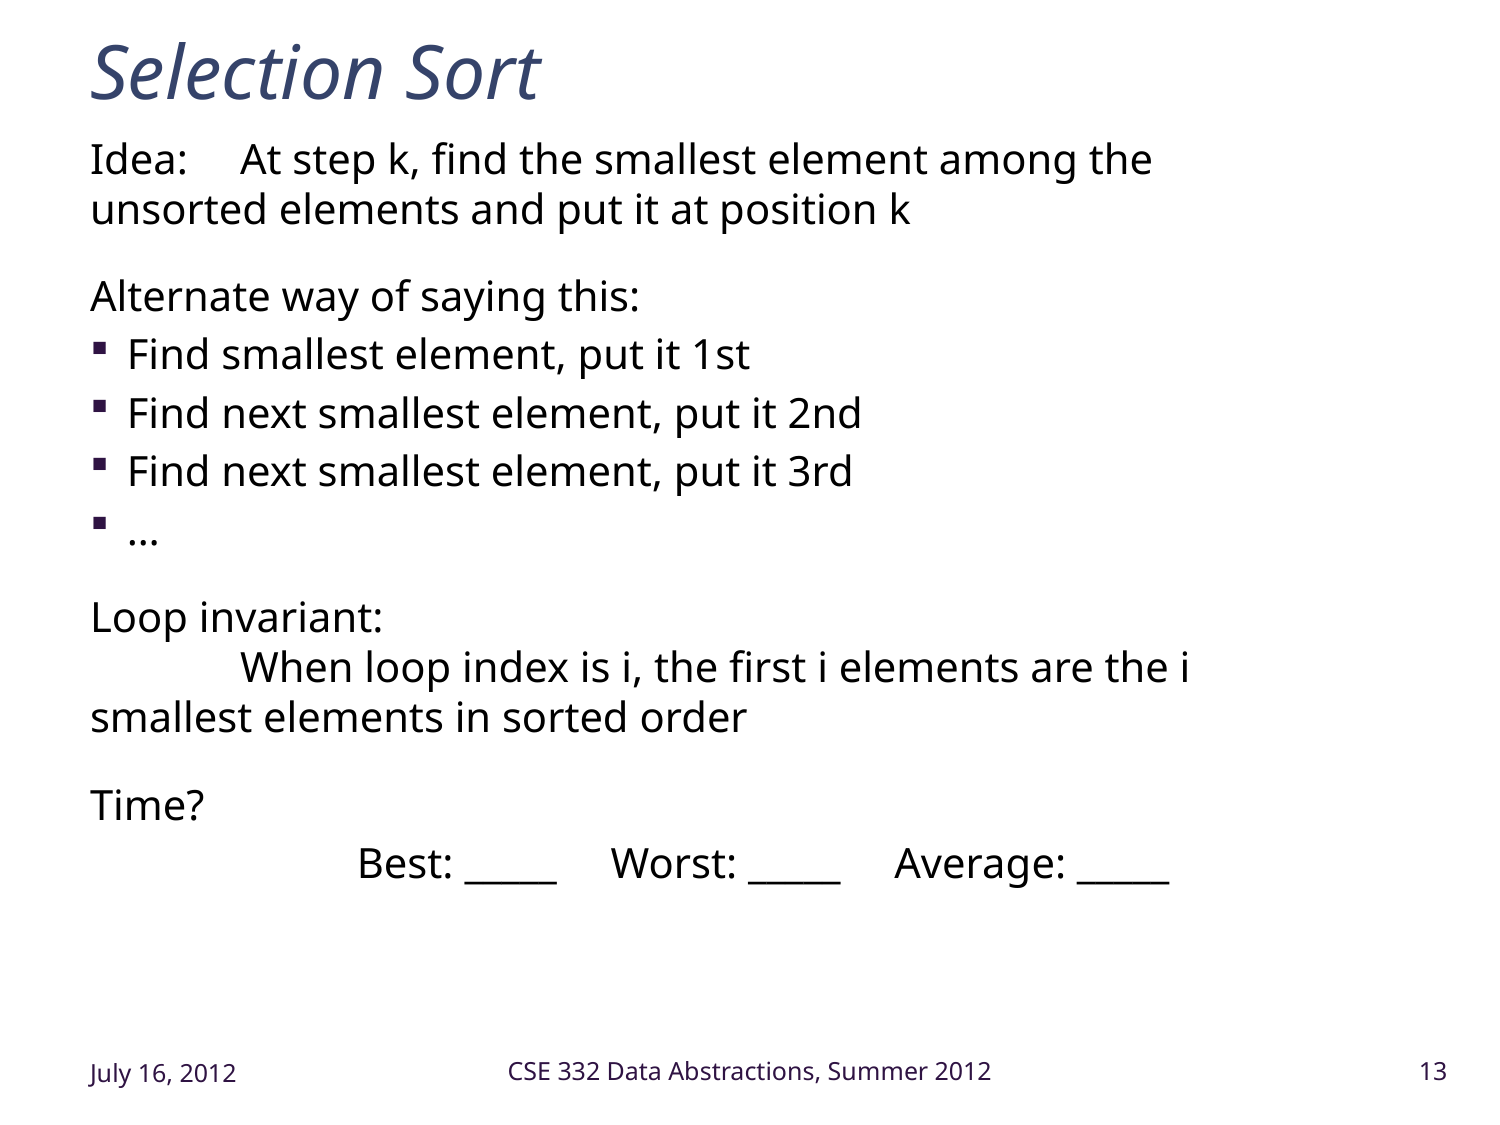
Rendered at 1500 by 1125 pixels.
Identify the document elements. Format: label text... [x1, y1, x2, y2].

footer CSE 332 Data Abstractions, Summer 2012 [348, 1042, 1152, 1103]
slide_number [75, 1042, 338, 1103]
list Idea: At step k, find the smallest element among the unsorted elements and put it at position k Alternate way of saying this: Find smallest element, put it 1st Find next smallest element, put it 2nd Find next smallest element, put it 3rd … Loop invariant: When loop index is i, the first i elements are the i smallest elements in sorted order Time? Best: _____ Worst: _____ Average: _____ [75, 125, 1463, 1025]
slide_number 13 [1333, 1042, 1463, 1103]
title Selection Sort [75, 24, 1463, 105]
